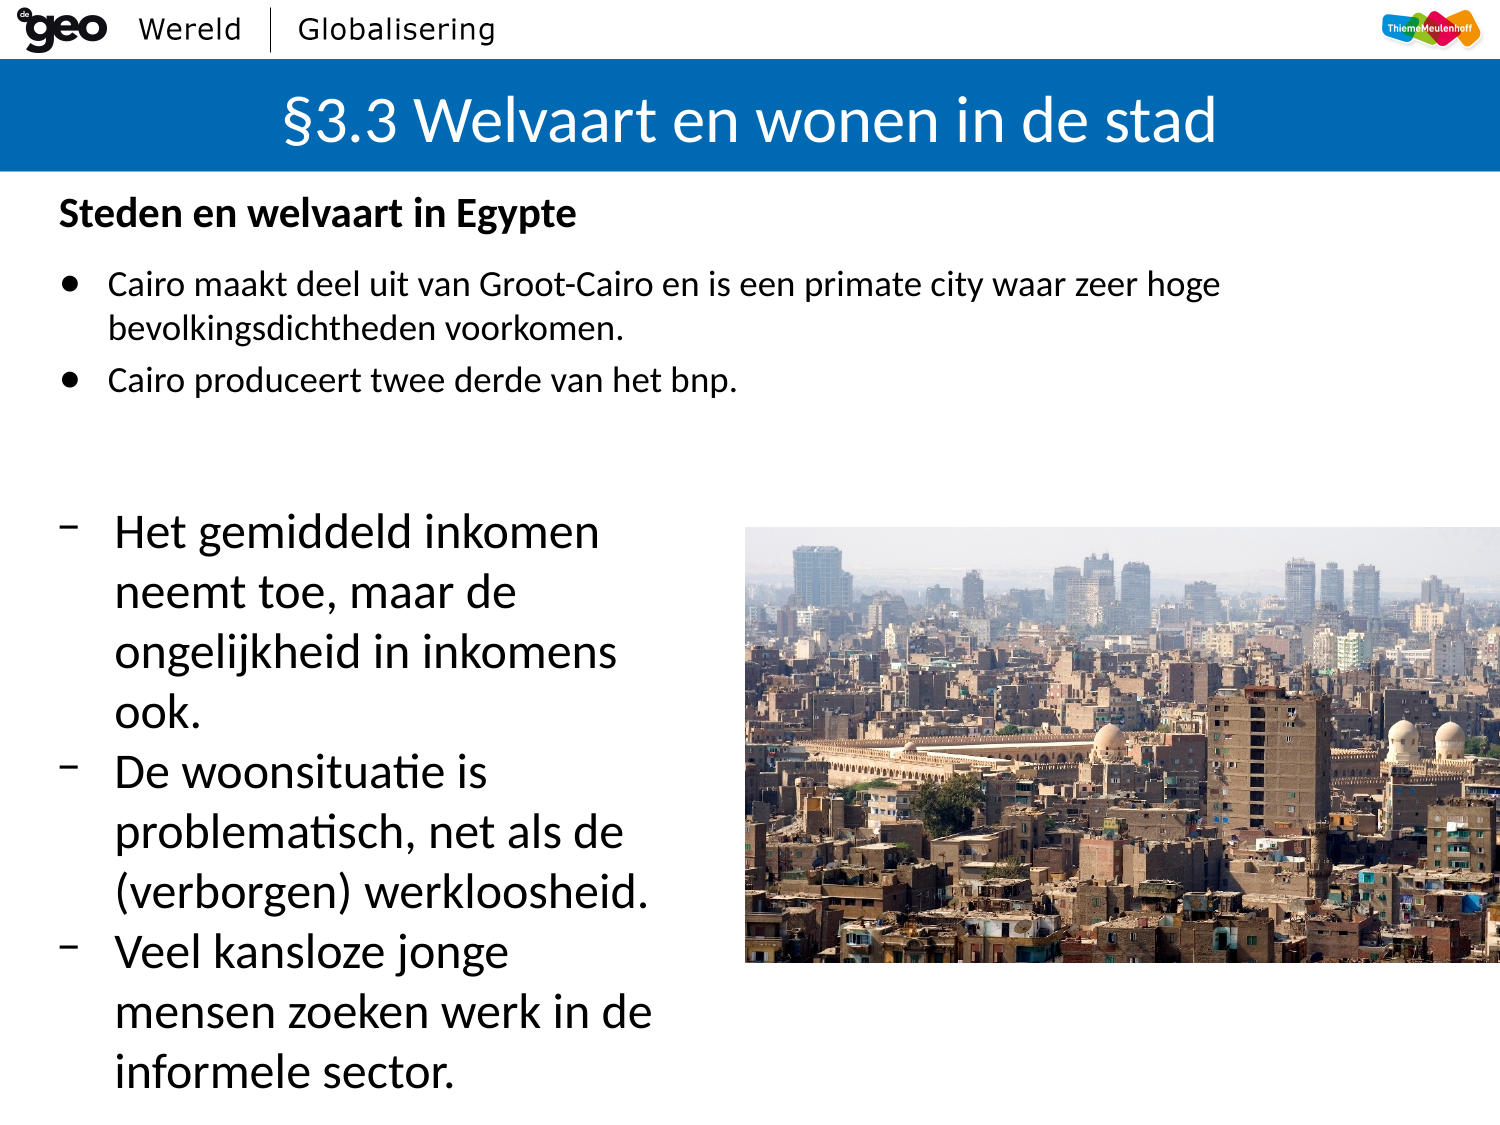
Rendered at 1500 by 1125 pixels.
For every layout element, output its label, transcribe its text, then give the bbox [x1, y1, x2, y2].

picture [0, 0, 1500, 61]
title §3.3 Welvaart en wonen in de stad [0, 61, 1500, 173]
picture [0, 173, 1500, 1125]
text_box Het gemiddeld inkomen neemt toe, maar de ongelijkheid in inkomens ook. De woonsituatie is problematisch, net als de (verborgen) werkloosheid. Veel kansloze jonge mensen zoeken werk in de informele sector. [41, 491, 677, 1107]
list Steden en welvaart in Egypte Cairo maakt deel uit van Groot-Cairo en is een primate city waar zeer hoge bevolkingsdichtheden voorkomen. Cairo produceert twee derde van het bnp. [0, 177, 1424, 409]
